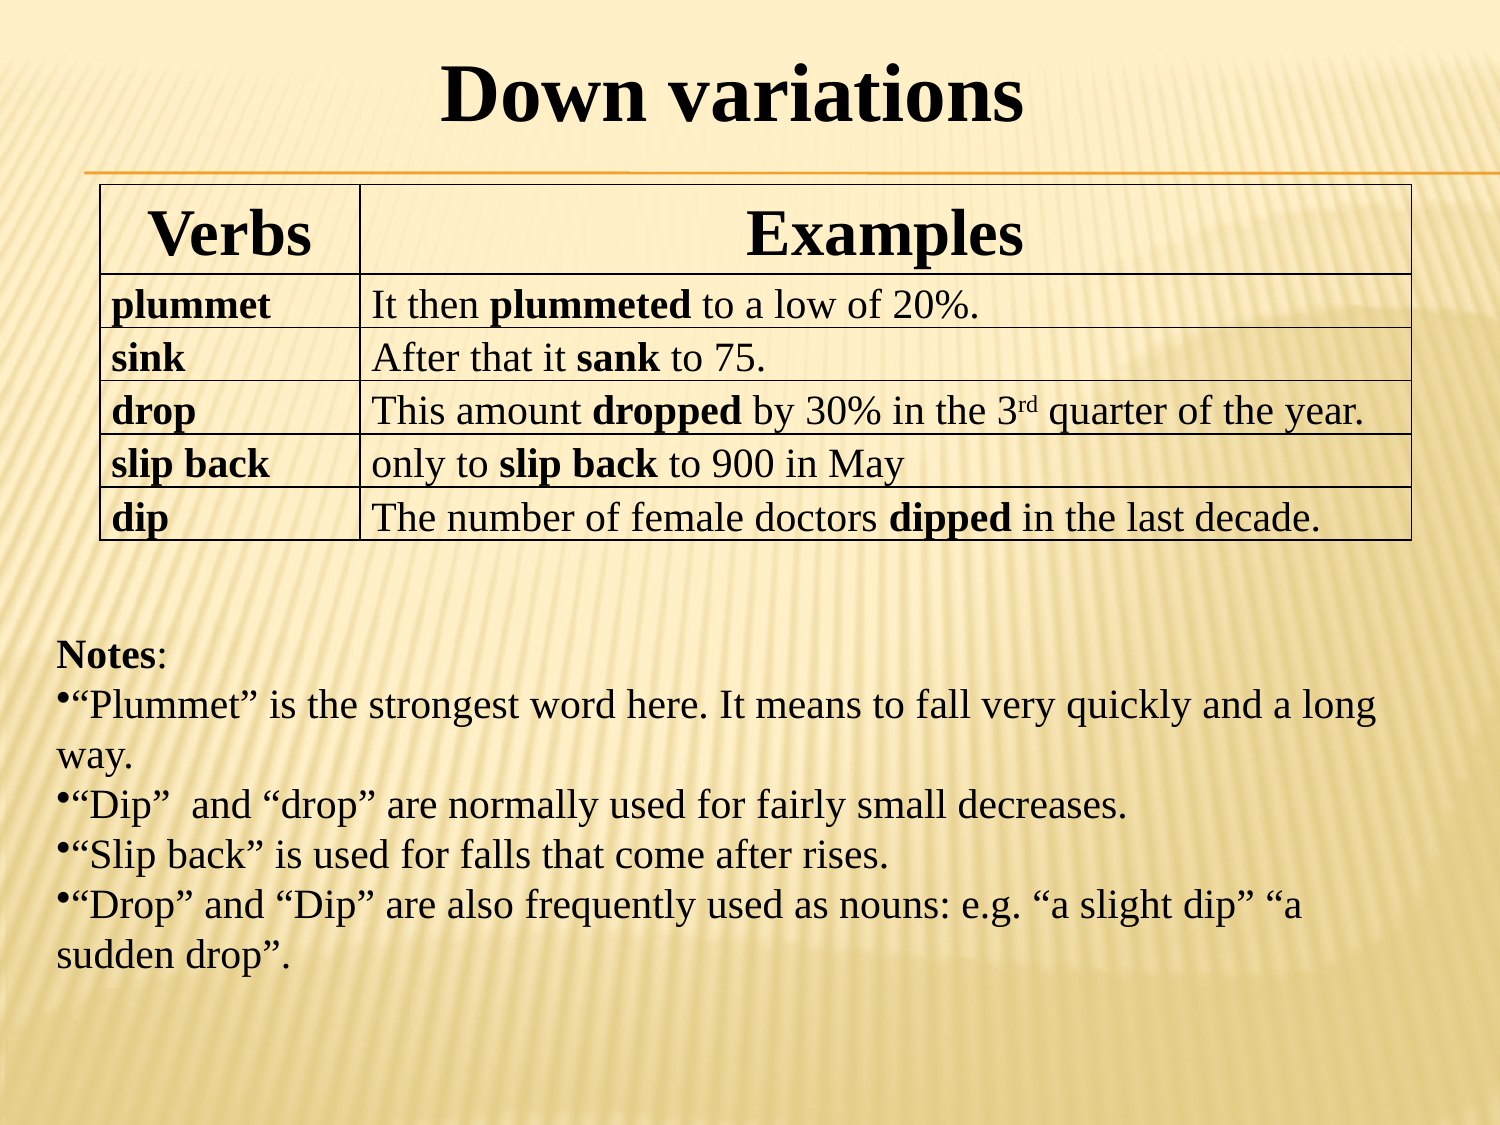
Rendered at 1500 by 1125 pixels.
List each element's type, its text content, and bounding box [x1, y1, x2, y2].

table_header Examples [361, 185, 1411, 273]
table_cell only to slip back to 900 in May [361, 435, 1411, 486]
table_header Verbs [101, 185, 359, 273]
table_cell The number of female doctors dipped in the last decade. [361, 488, 1411, 539]
table_cell sink [101, 328, 359, 380]
table_cell drop [101, 381, 359, 433]
table_cell This amount dropped by 30% in the 3rd quarter of the year. [361, 381, 1411, 433]
text_box Notes: “Plummet” is the strongest word here. It means to fall very quickly and a long way. “Dip” and “drop” are normally used for fairly small decreases. “Slip back” is used for falls that come after rises. “Drop” and “Dip” are also frequently used as nouns: e.g. “a slight dip” “a sudden drop”. [41, 619, 1436, 985]
text_box Down variations [421, 30, 1044, 146]
table_cell It then plummeted to a low of 20%. [361, 275, 1411, 327]
table_cell slip back [101, 435, 359, 486]
table_cell After that it sank to 75. [361, 328, 1411, 380]
table_cell dip [101, 488, 359, 539]
table_cell plummet [101, 275, 359, 327]
